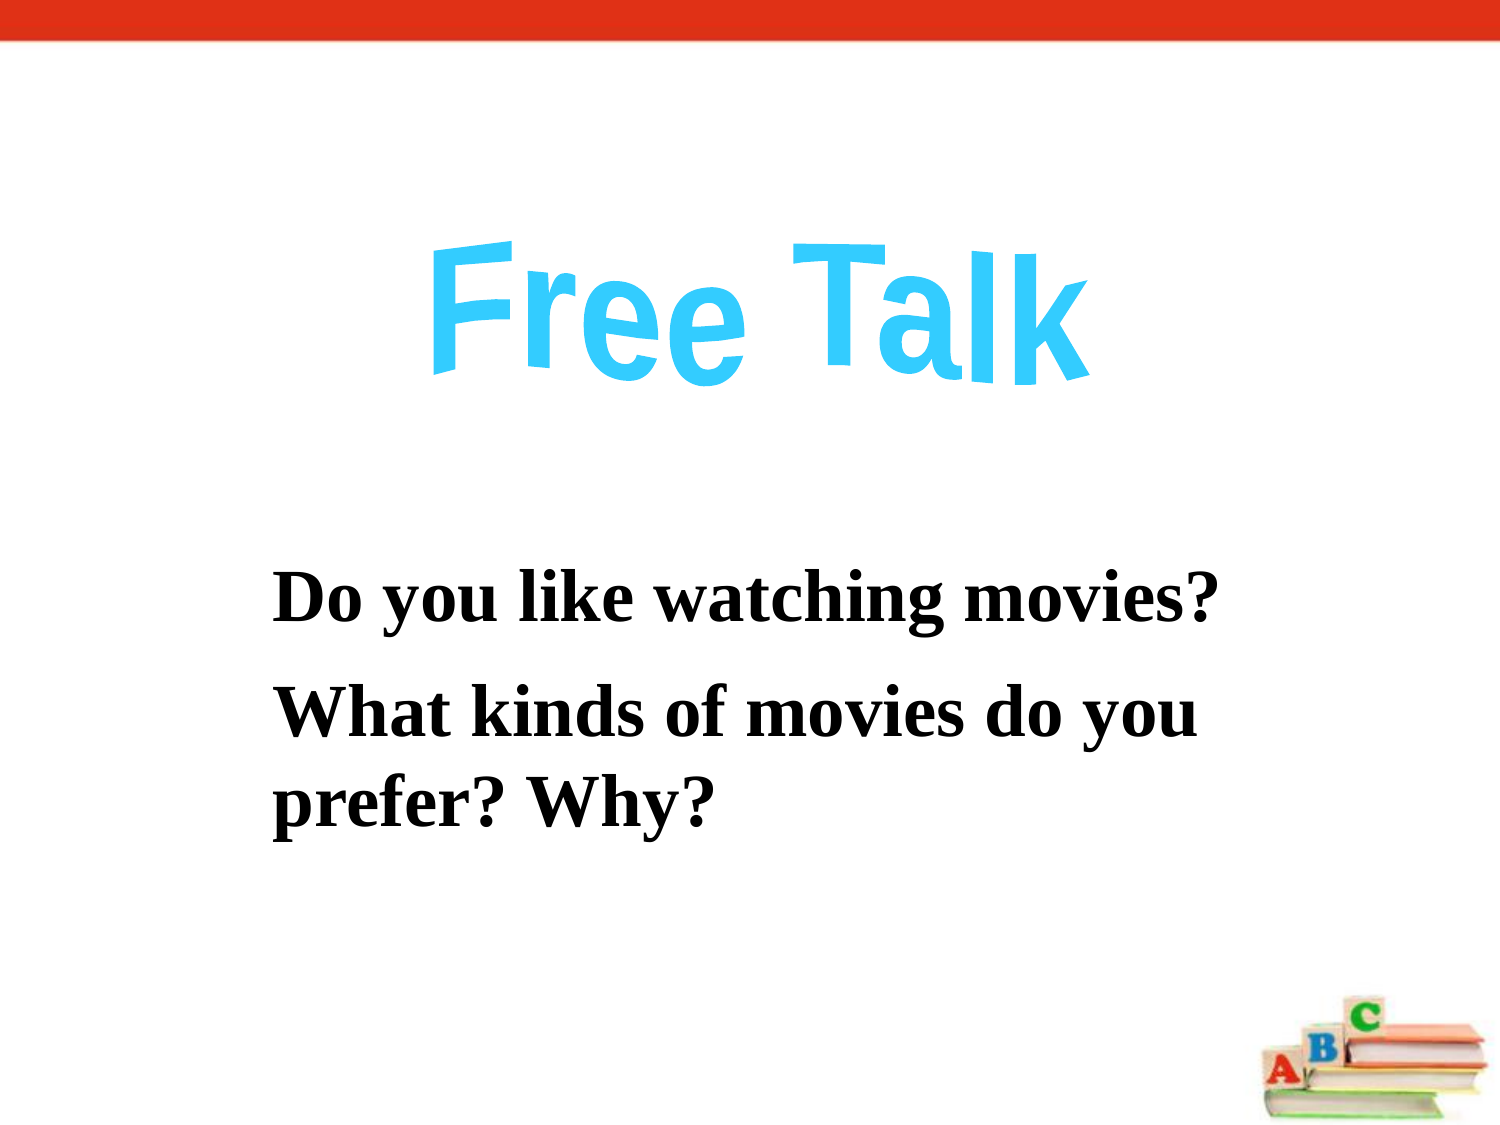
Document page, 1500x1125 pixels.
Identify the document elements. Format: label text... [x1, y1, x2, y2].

text_box Do you like watching movies? What kinds of movies do you prefer? Why? [257, 539, 1243, 849]
picture [0, 0, 1500, 1125]
